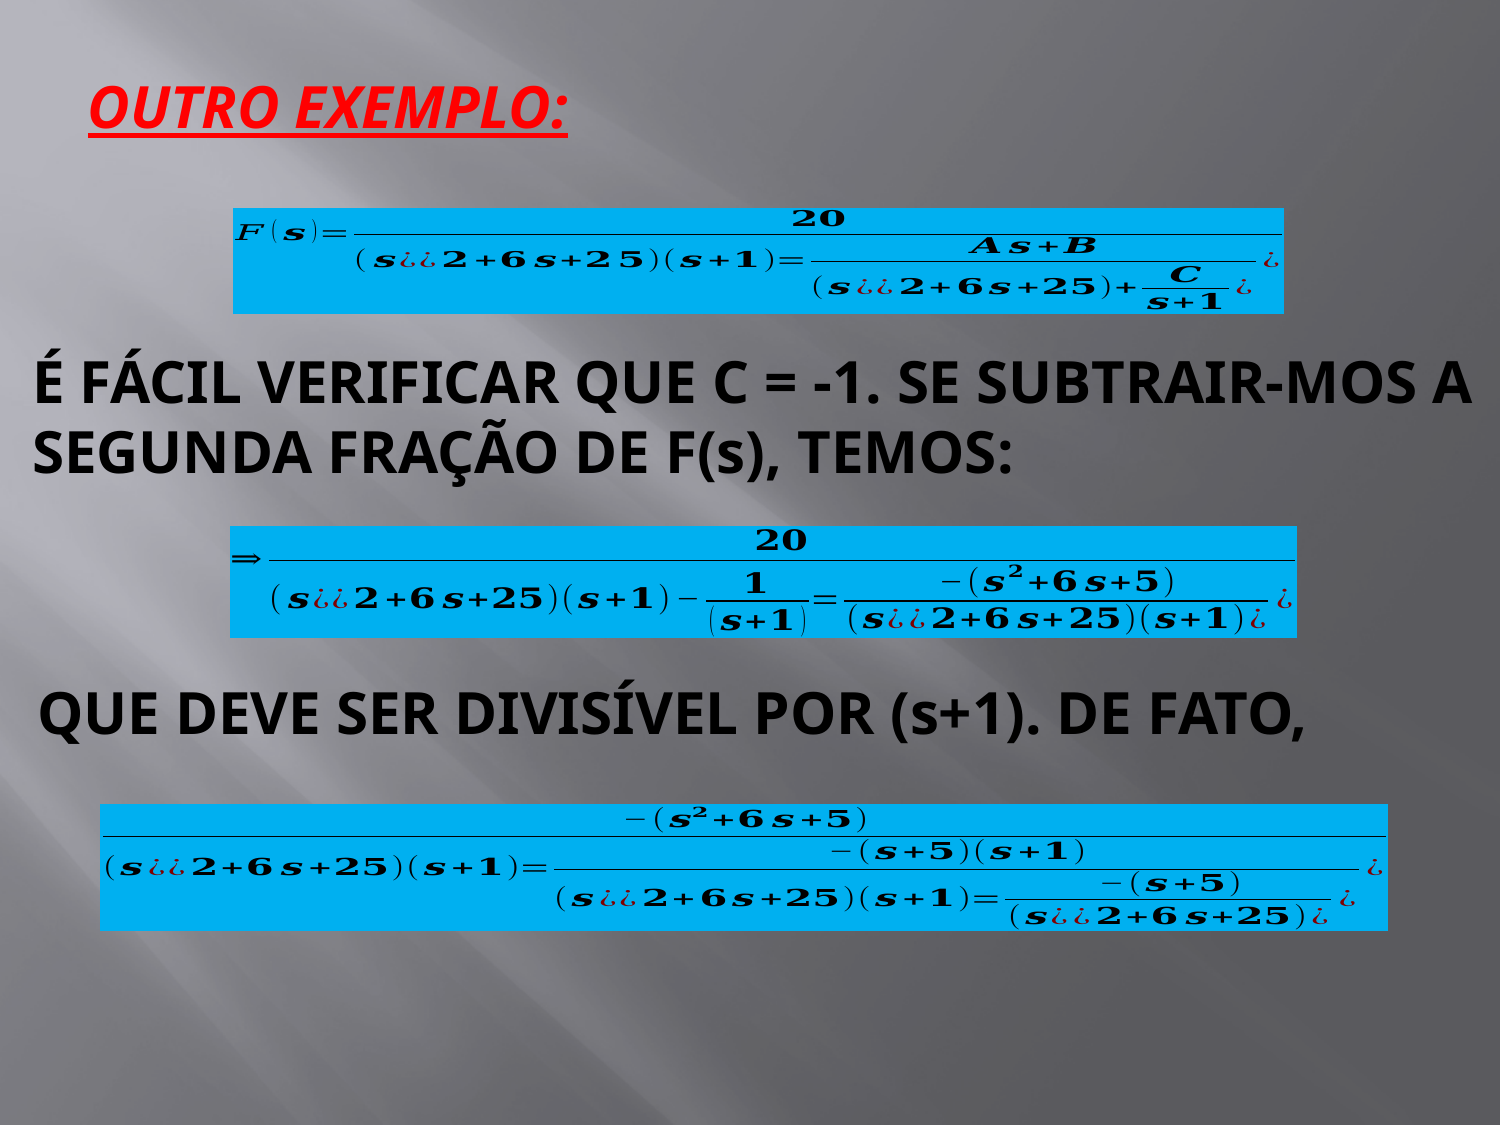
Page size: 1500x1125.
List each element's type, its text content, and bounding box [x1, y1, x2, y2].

text_box OUTRO EXEMPLO: [73, 63, 583, 148]
text_box QUE DEVE SER DIVISÍVEL POR (s+1). DE FATO, [22, 668, 1500, 754]
text_box É FÁCIL VERIFICAR QUE C = -1. SE SUBTRAIR-MOS A SEGUNDA FRAÇÃO DE F(s), TEMOS: [17, 338, 1500, 493]
